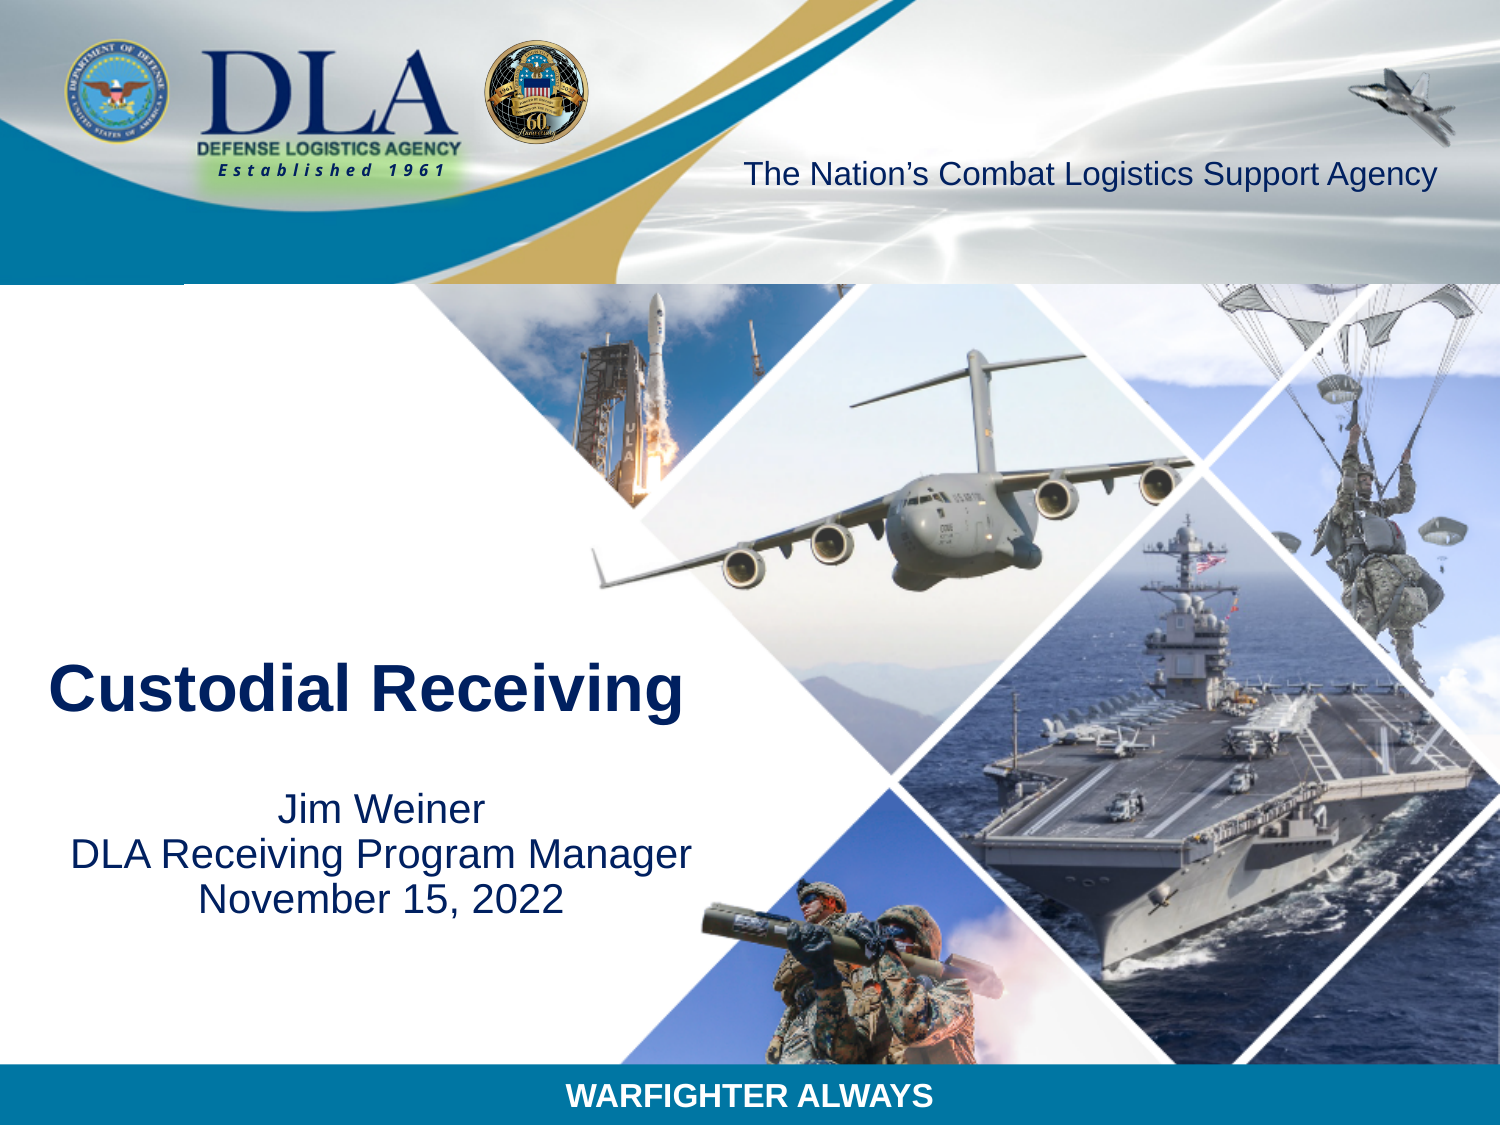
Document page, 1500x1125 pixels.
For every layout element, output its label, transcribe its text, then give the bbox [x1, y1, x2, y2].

picture [0, 0, 893, 212]
title Custodial Receiving [30, 600, 705, 780]
subtitle Jim Weiner DLA Receiving Program Manager November 15, 2022 [30, 780, 734, 960]
picture [184, 0, 1500, 1064]
